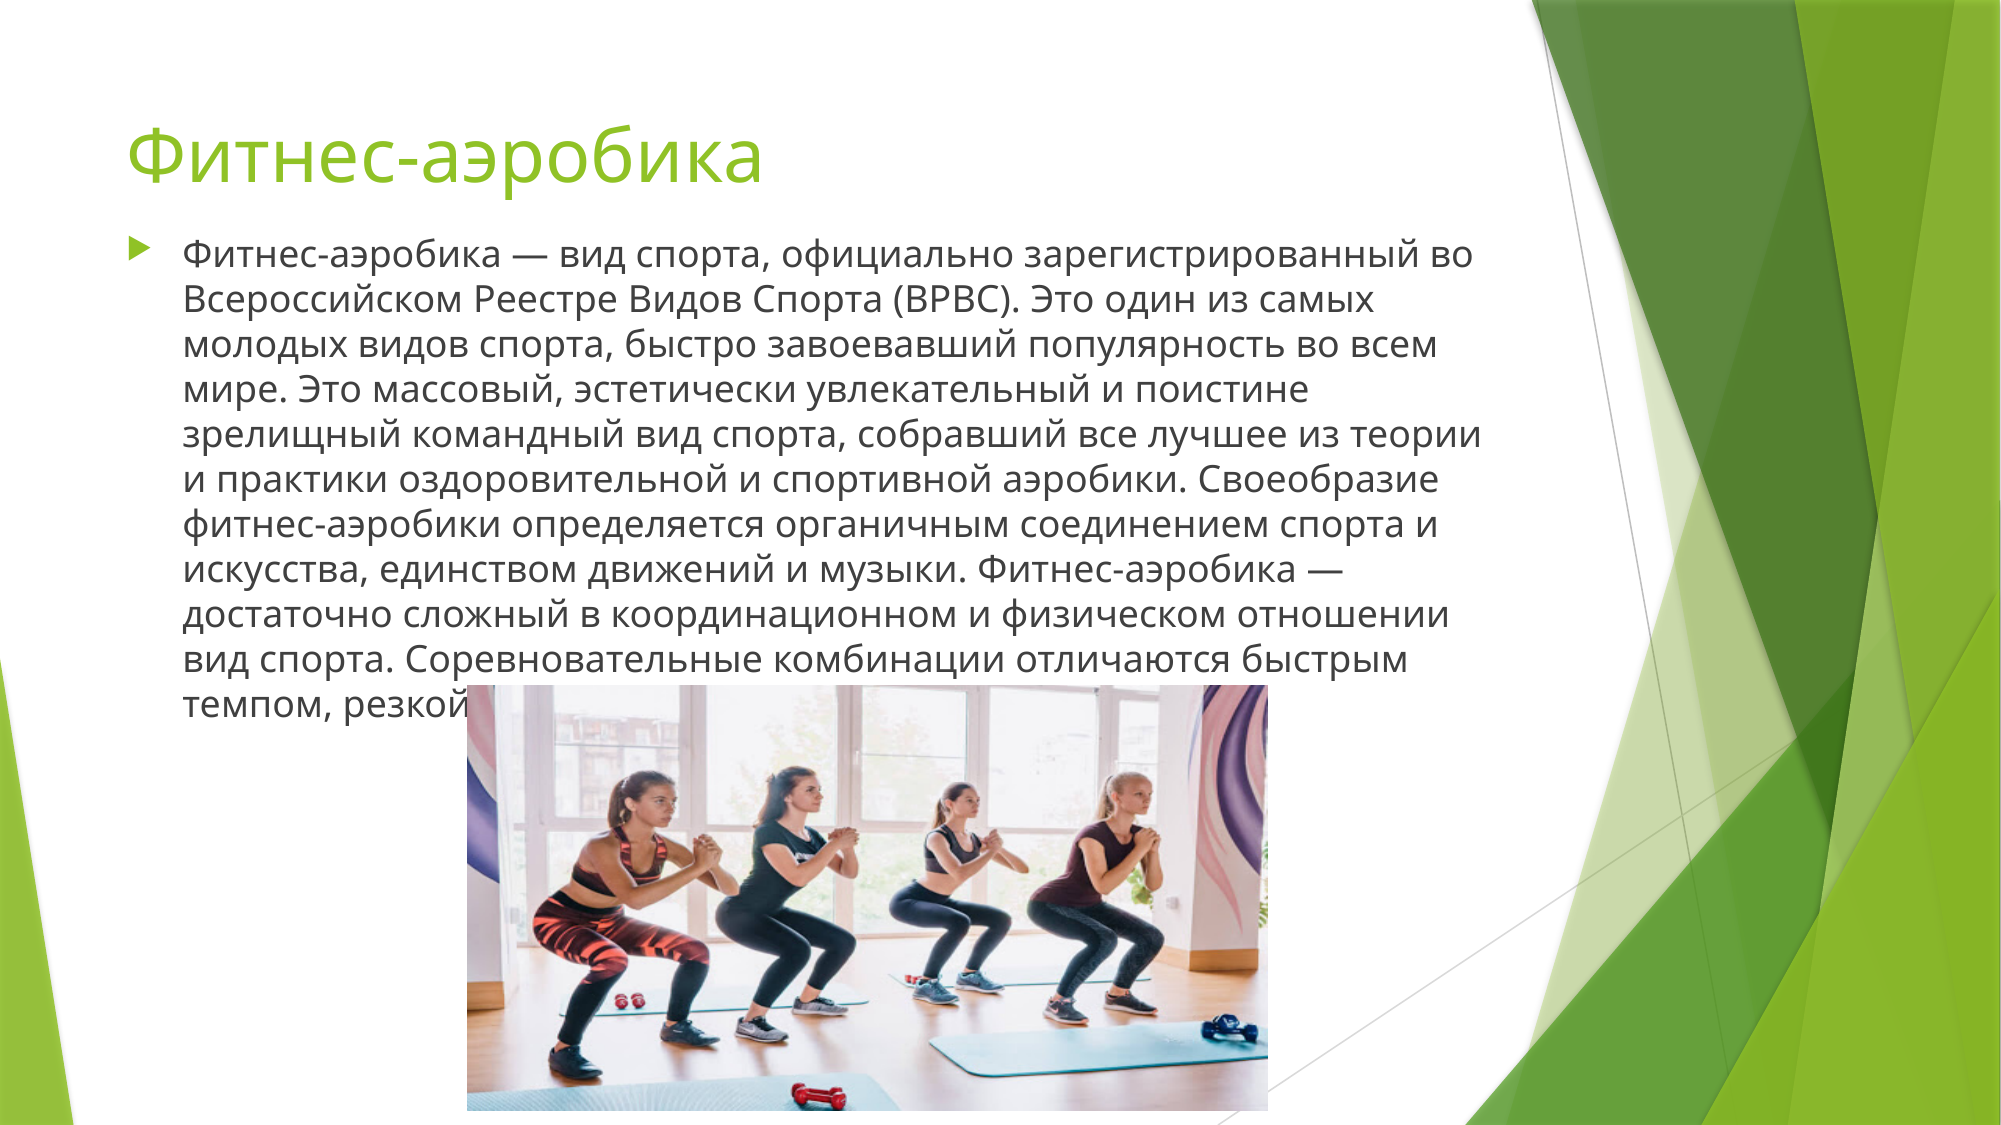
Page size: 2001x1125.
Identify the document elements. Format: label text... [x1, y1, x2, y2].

picture [467, 684, 1269, 1112]
title Фитнес-аэробика [111, 99, 1522, 222]
list Фитнес-аэробика — вид спорта, официально зарегистрированный во Всероссийском Реестре Видов Спорта (ВРВС). Это один из самых молодых видов спорта, быстро завоевавший популярность во всем мире. Это массовый, эстетически увлекательный и поистине зрелищный командный вид спорта, собравший все лучшее из теории и практики оздоровительной и спортивной аэробики. Своеобразие фитнес-аэробики определяется органичным соединением спорта и искусства, единством движений и музыки. Фитнес-аэробика — достаточно сложный в координационном и физическом отношении вид спорта. Соревновательные комбинации отличаются быстрым темпом, резкой сменой положения тела, позиций. [111, 222, 1522, 859]
